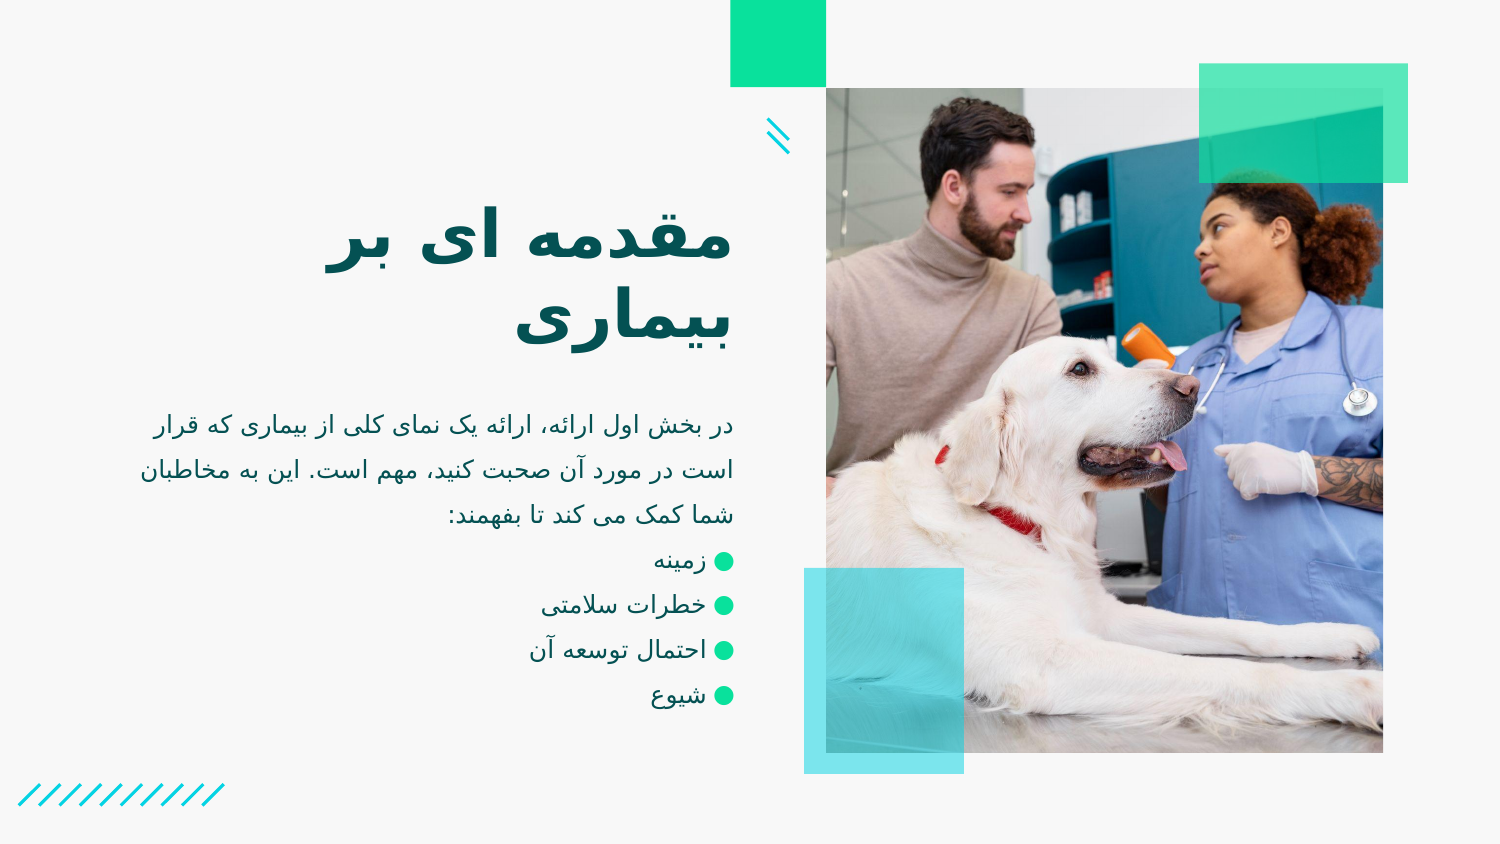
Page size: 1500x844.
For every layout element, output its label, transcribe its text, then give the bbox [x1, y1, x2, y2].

list در بخش اول ارائه، ارائه یک نمای کلی از بیماری که قرار است در مورد آن صحبت کنید، مهم است. این به مخاطبان شما کمک می کند تا بفهمند: زمینه خطرات سلامتی احتمال توسعه آن شیوع [116, 378, 750, 672]
title مقدمه ای بر بیماری [116, 174, 750, 367]
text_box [760, 125, 796, 147]
text_box [1199, 63, 1408, 183]
text_box [804, 567, 964, 774]
picture [825, 88, 1384, 754]
